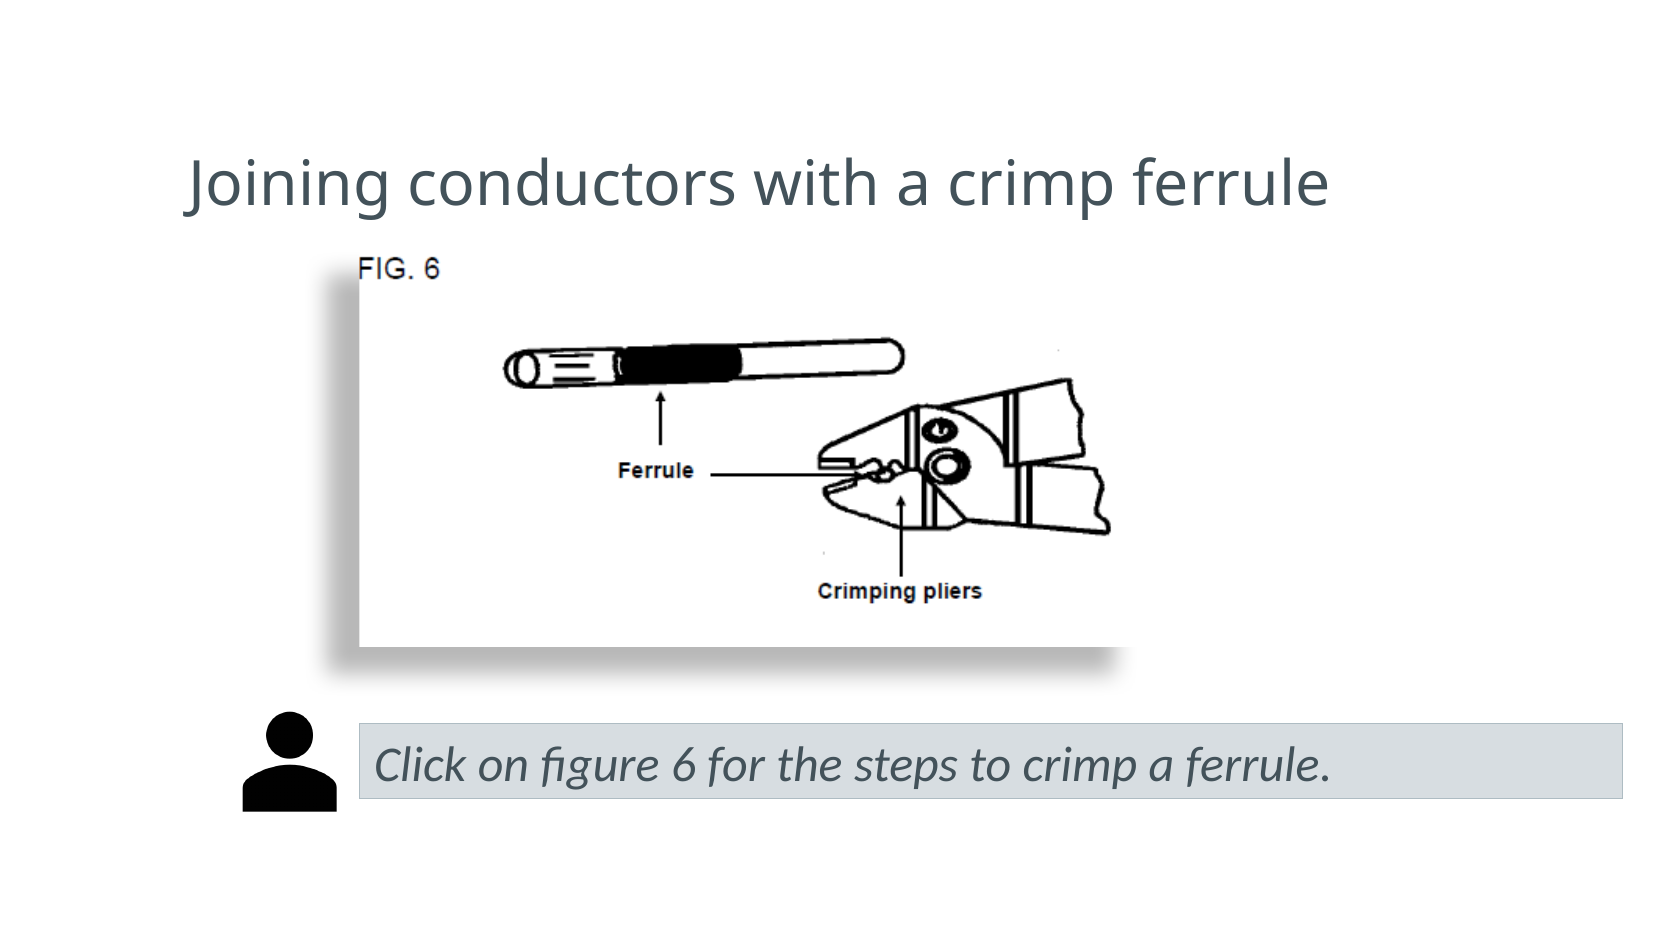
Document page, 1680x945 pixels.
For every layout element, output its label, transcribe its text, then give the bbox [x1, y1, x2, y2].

title Joining conductors with a crimp ferrule [173, 105, 1433, 265]
picture [359, 248, 1146, 647]
text_box Click on figure 6 for the steps to crimp a ferrule. [360, 723, 1623, 799]
picture [219, 691, 360, 832]
